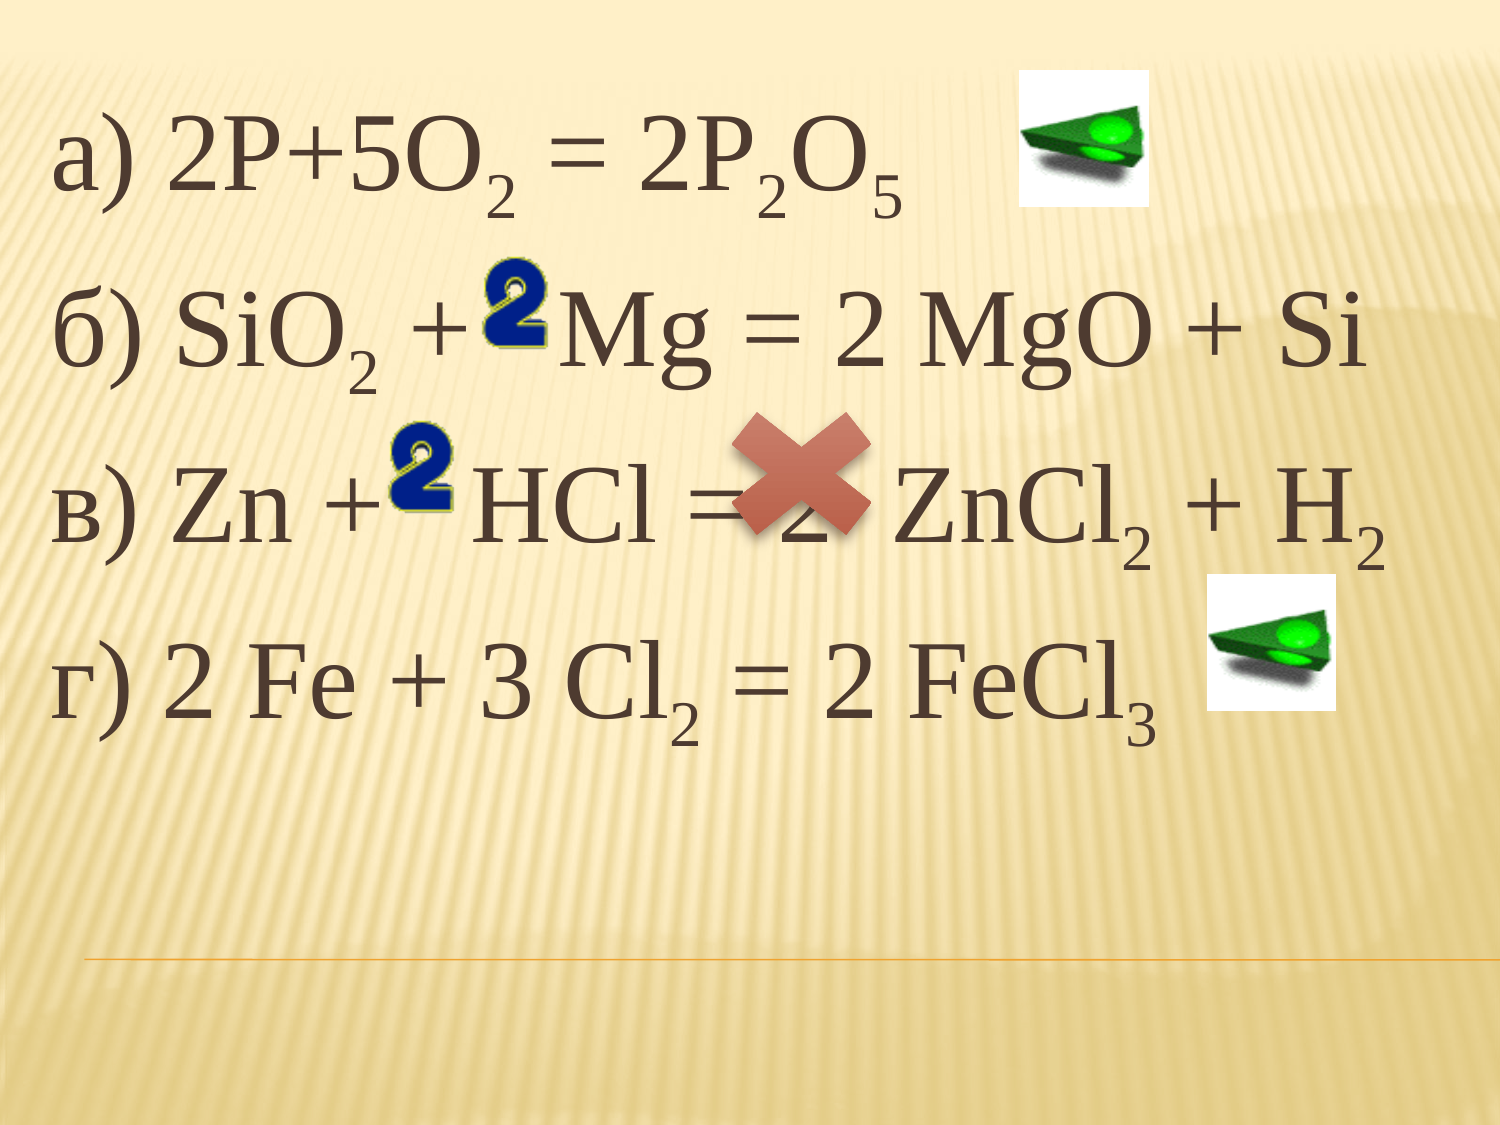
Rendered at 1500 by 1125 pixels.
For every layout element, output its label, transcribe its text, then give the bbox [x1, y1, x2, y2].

picture [1019, 69, 1149, 207]
list а) 2P+5O2 = 2P2O5 б) SiO2 + Mg = 2 MgO + Si в) Zn + HCl = 2 ZnCl2 + H2 г) 2 Fe + 3 Cl2 = 2 FeCl3 [35, 70, 1430, 915]
picture [480, 234, 552, 376]
picture [1206, 573, 1337, 711]
text_box [731, 412, 872, 535]
picture [386, 398, 458, 540]
